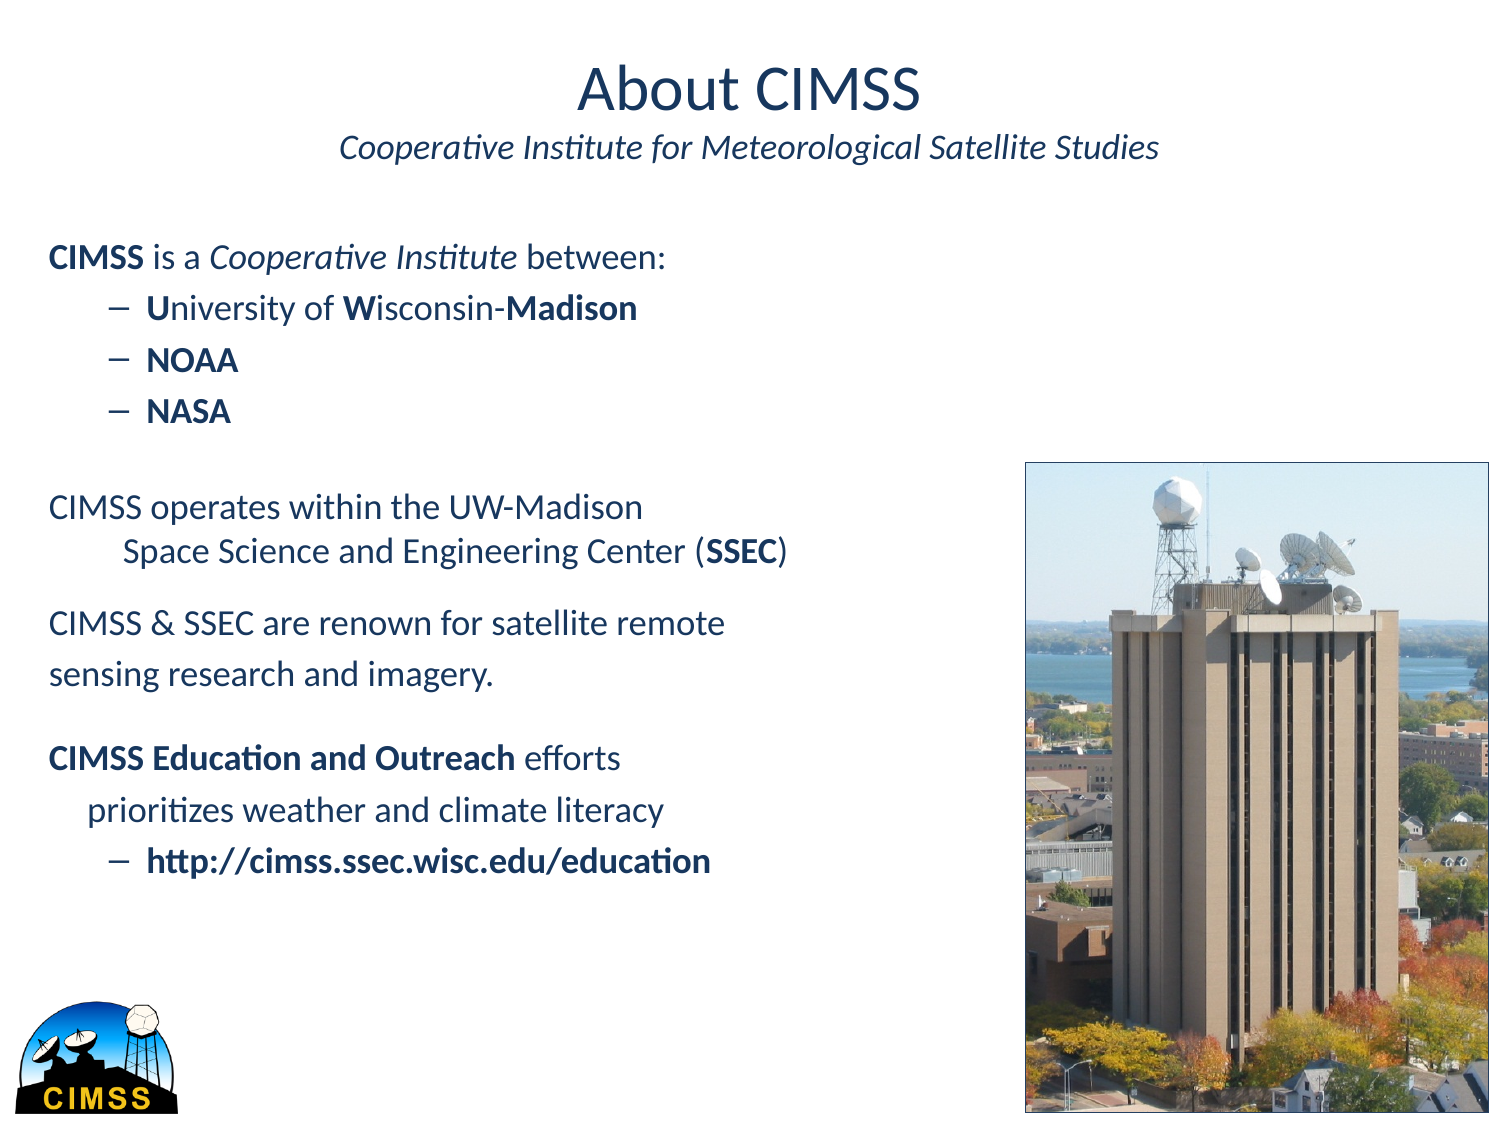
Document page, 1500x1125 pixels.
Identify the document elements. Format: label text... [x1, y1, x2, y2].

list CIMSS is a Cooperative Institute between: University of Wisconsin-Madison NOAA NASA CIMSS operates within the UW-Madison Space Science and Engineering Center (SSEC) CIMSS & SSEC are renown for satellite remote sensing research and imagery. CIMSS Education and Outreach efforts prioritizes weather and climate literacy http://cimss.ssec.wisc.edu/education [33, 225, 1113, 900]
picture [1024, 462, 1490, 1113]
picture [3, 989, 189, 1125]
title About CIMSS Cooperative Institute for Meteorological Satellite Studies [75, 37, 1425, 176]
